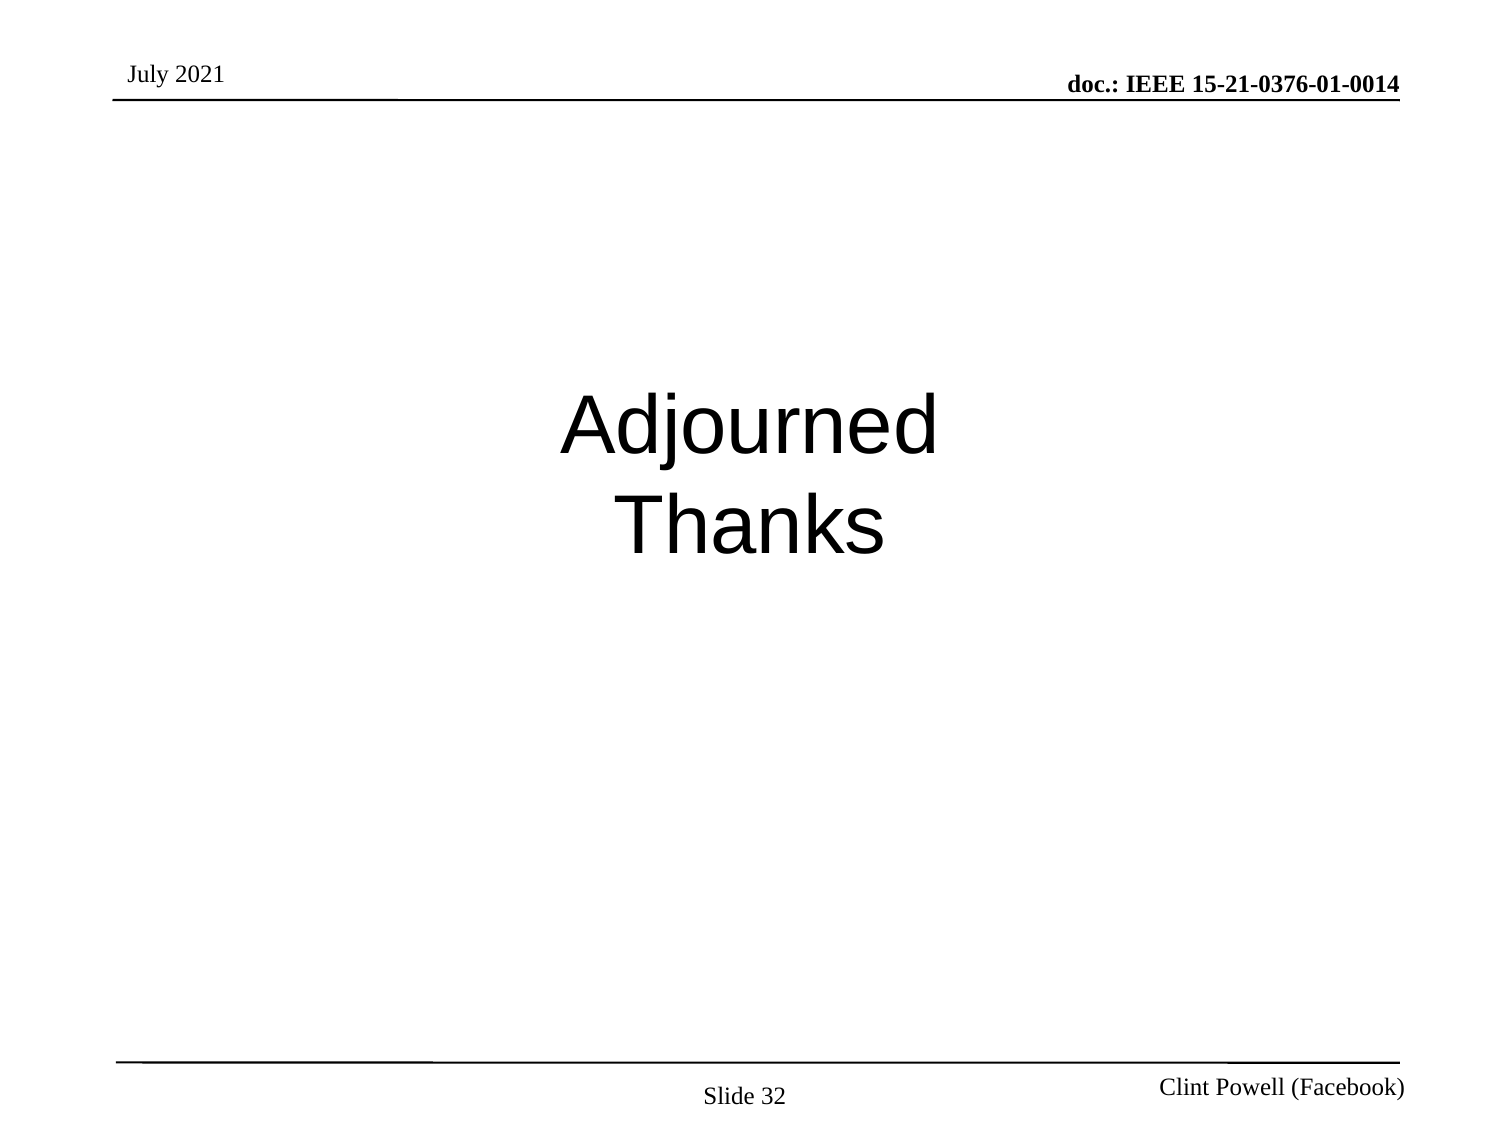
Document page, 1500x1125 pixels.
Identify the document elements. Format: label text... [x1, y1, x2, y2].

title Adjourned Thanks [112, 349, 1388, 591]
slide_number Slide 32 [690, 1075, 799, 1115]
